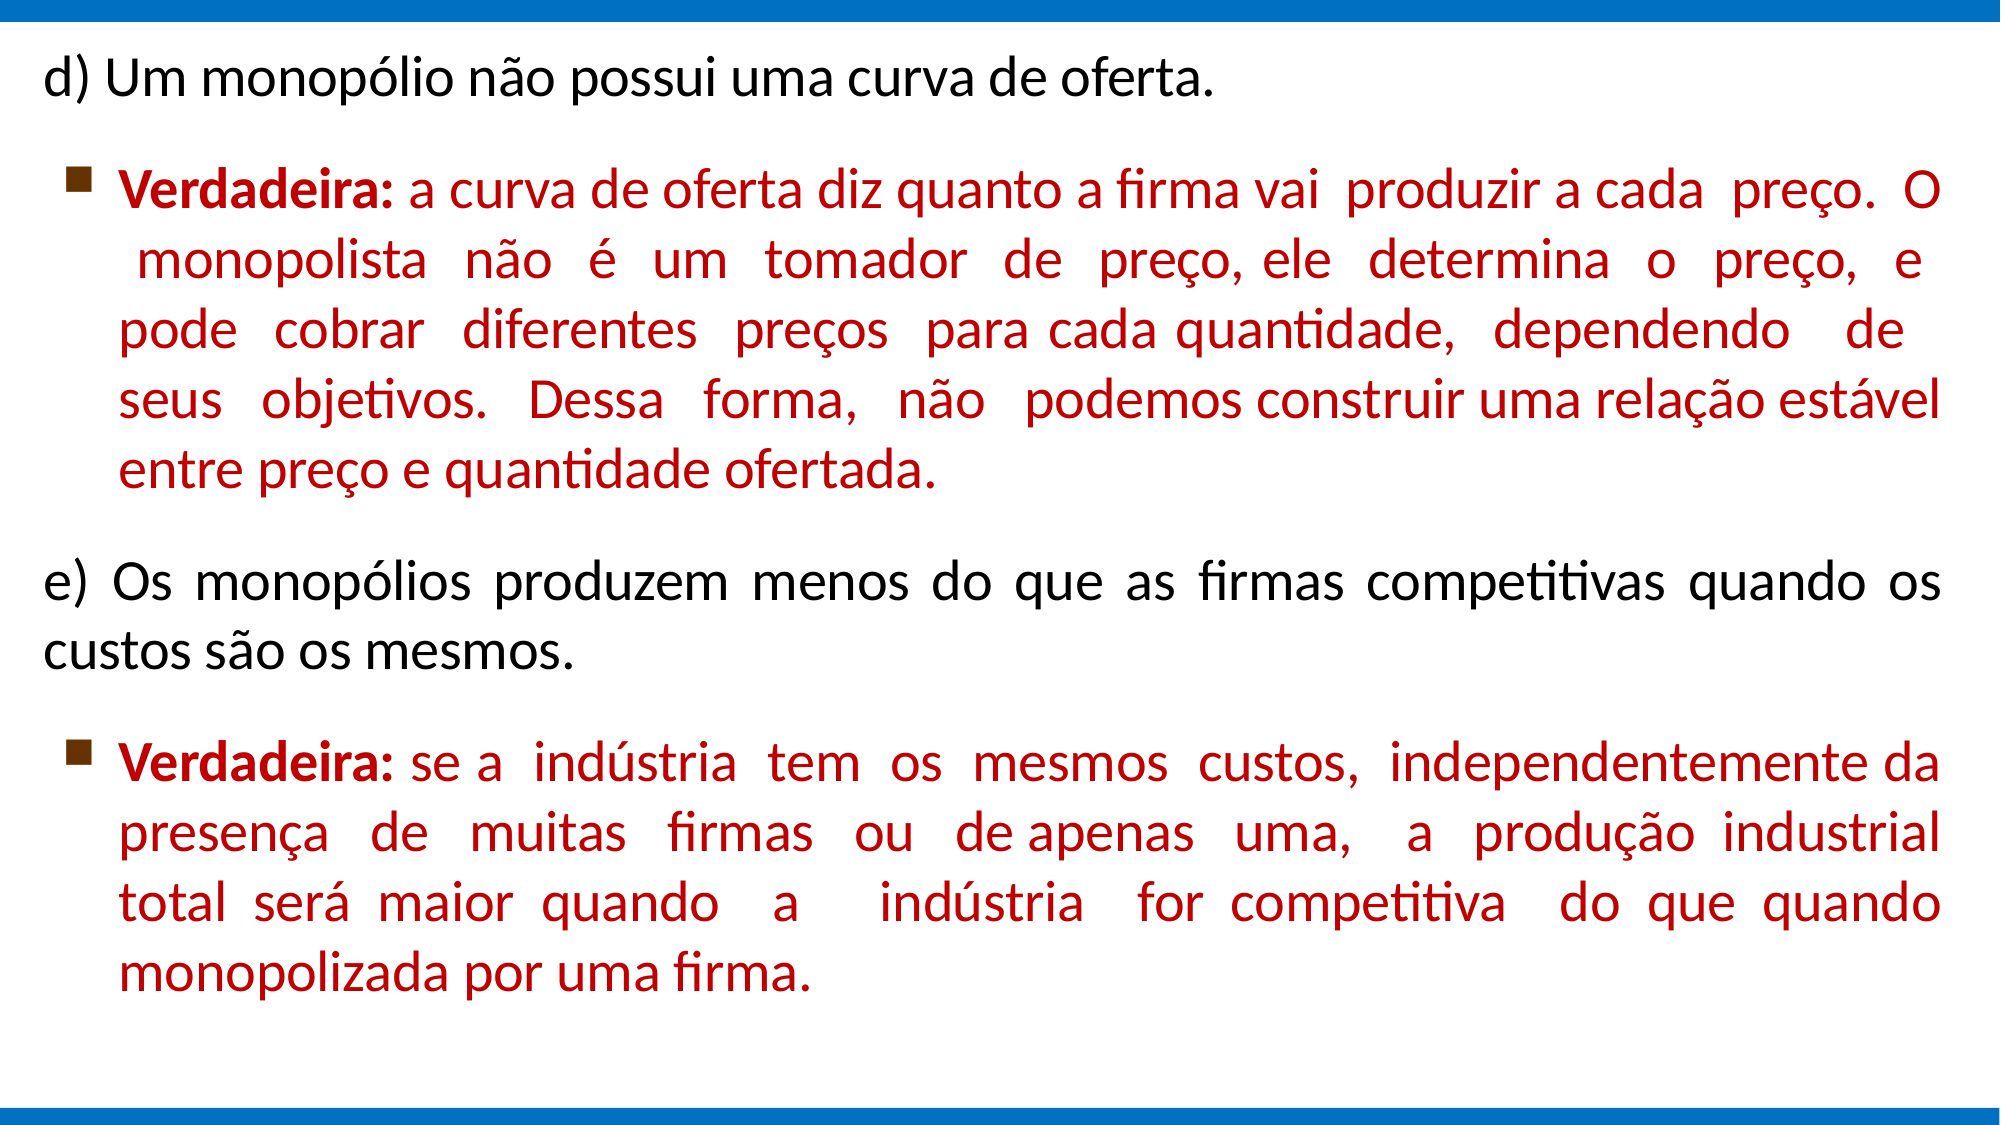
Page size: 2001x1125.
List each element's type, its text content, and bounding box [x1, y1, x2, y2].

list d) Um monopólio não possui uma curva de oferta. Verdadeira: a curva de oferta diz quanto a firma vai produzir a cada preço. O monopolista não é um tomador de preço, ele determina o preço, e pode cobrar diferentes preços para cada quantidade, dependendo de seus objetivos. Dessa forma, não podemos construir uma relação estável entre preço e quantidade ofertada. e) Os monopólios produzem menos do que as firmas competitivas quando os custos são os mesmos. Verdadeira: se a indústria tem os mesmos custos, independentemente da presença de muitas firmas ou de apenas uma, a produção industrial total será maior quando a indústria for competitiva do que quando monopolizada por uma firma. [28, 30, 1958, 833]
